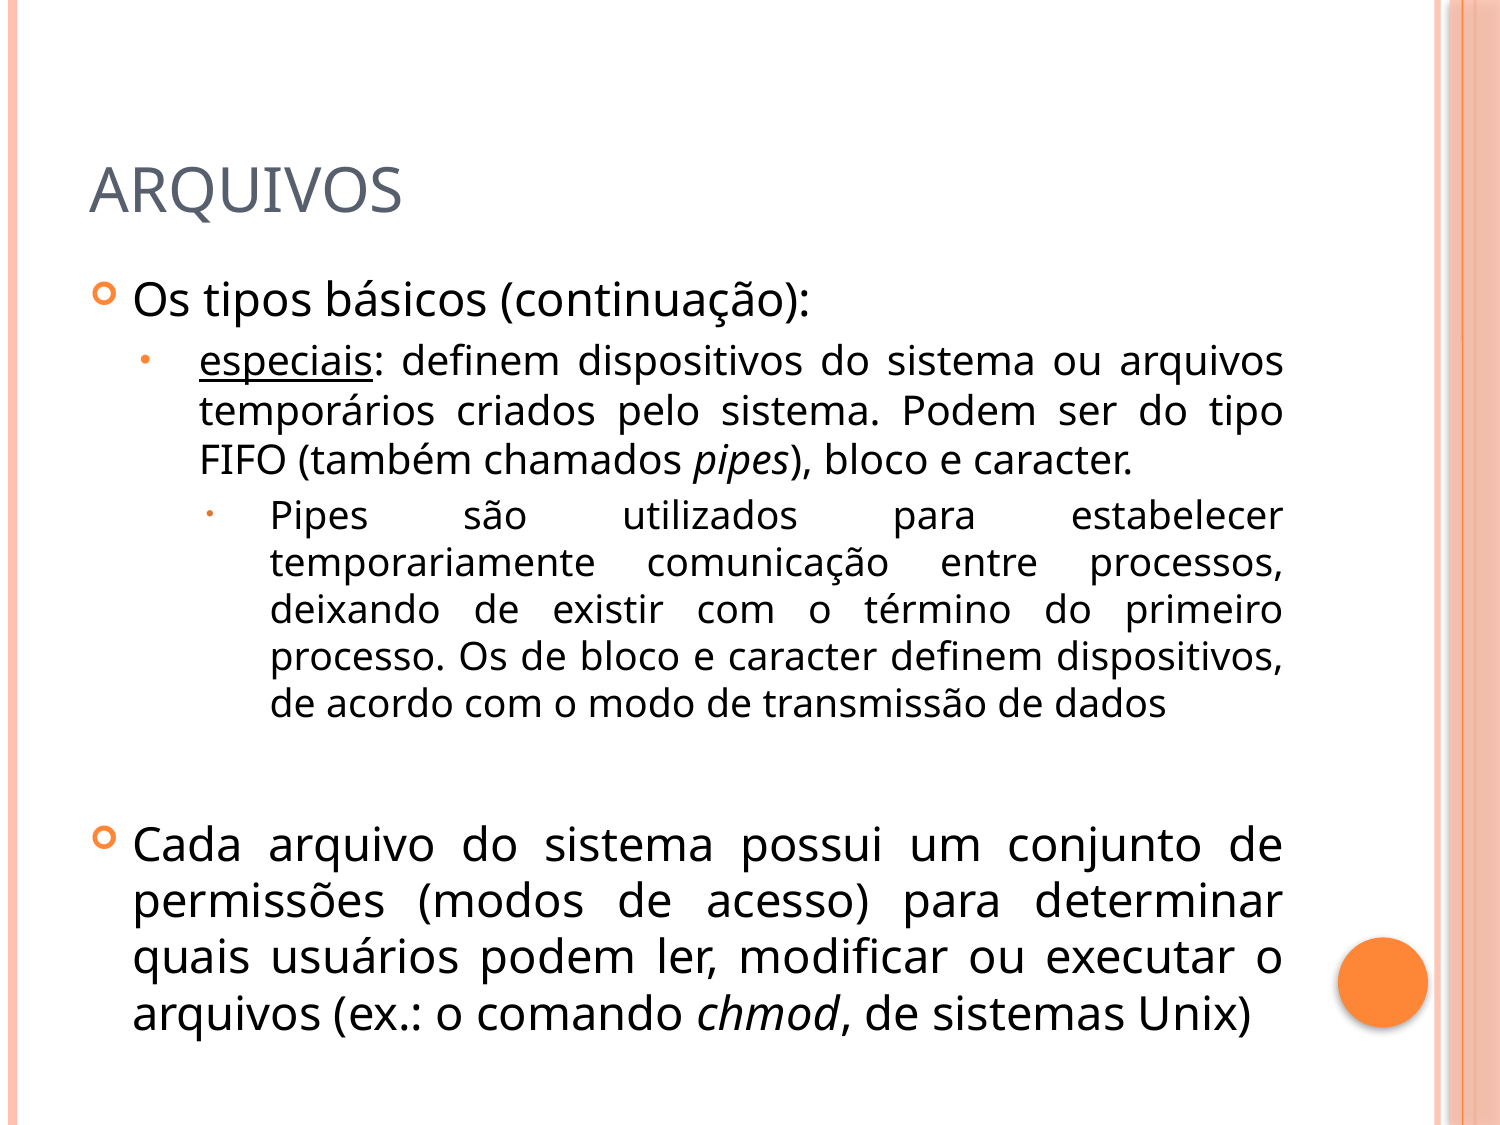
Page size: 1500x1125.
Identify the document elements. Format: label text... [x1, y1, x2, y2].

list Os tipos básicos (continuação): especiais: definem dispositivos do sistema ou arquivos temporários criados pelo sistema. Podem ser do tipo FIFO (também chamados pipes), bloco e caracter. Pipes são utilizados para estabelecer temporariamente comunicação entre processos, deixando de existir com o término do primeiro processo. Os de bloco e caracter definem dispositivos, de acordo com o modo de transmissão de dados Cada arquivo do sistema possui um conjunto de permissões (modos de acesso) para determinar quais usuários podem ler, modificar ou executar o arquivos (ex.: o comando chmod, de sistemas Unix) [75, 262, 1300, 1062]
title Arquivos [75, 45, 1300, 233]
